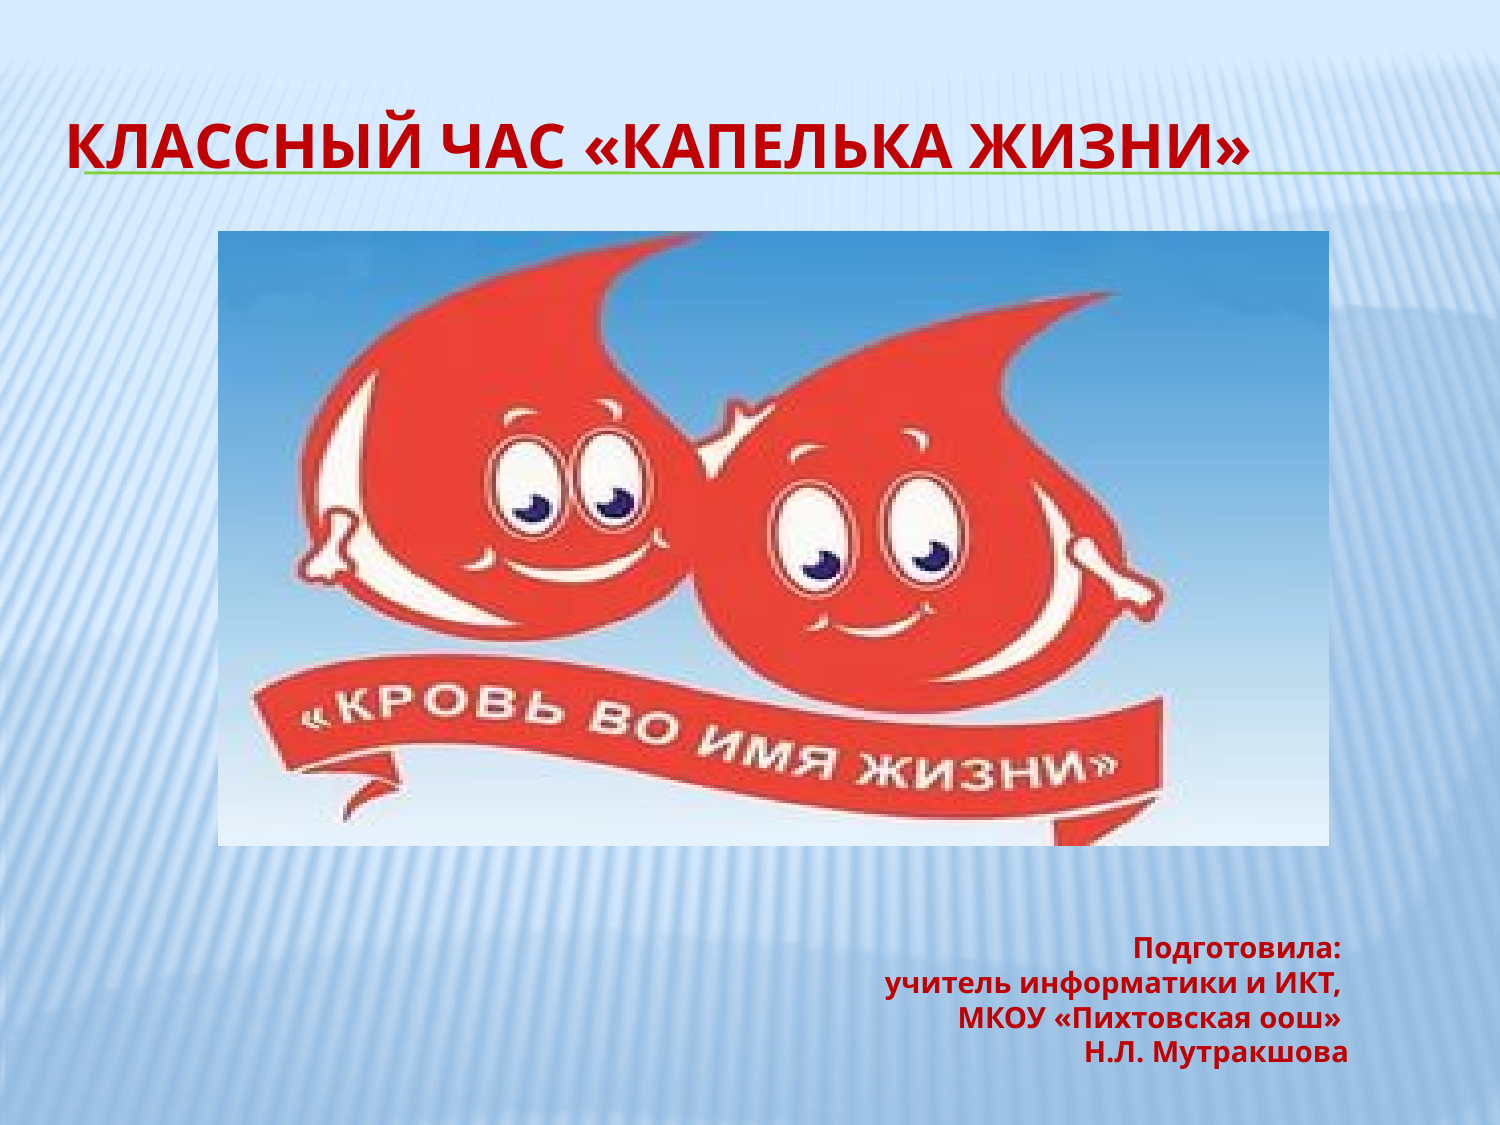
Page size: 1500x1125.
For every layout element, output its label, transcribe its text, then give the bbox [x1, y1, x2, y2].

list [218, 231, 1330, 847]
text_box Подготовила: учитель информатики и ИКТ, МКОУ «Пихтовская оош» Н.Л. Мутракшова [726, 928, 1365, 1069]
title Классный час «Капелька жизни» [50, 75, 1475, 213]
